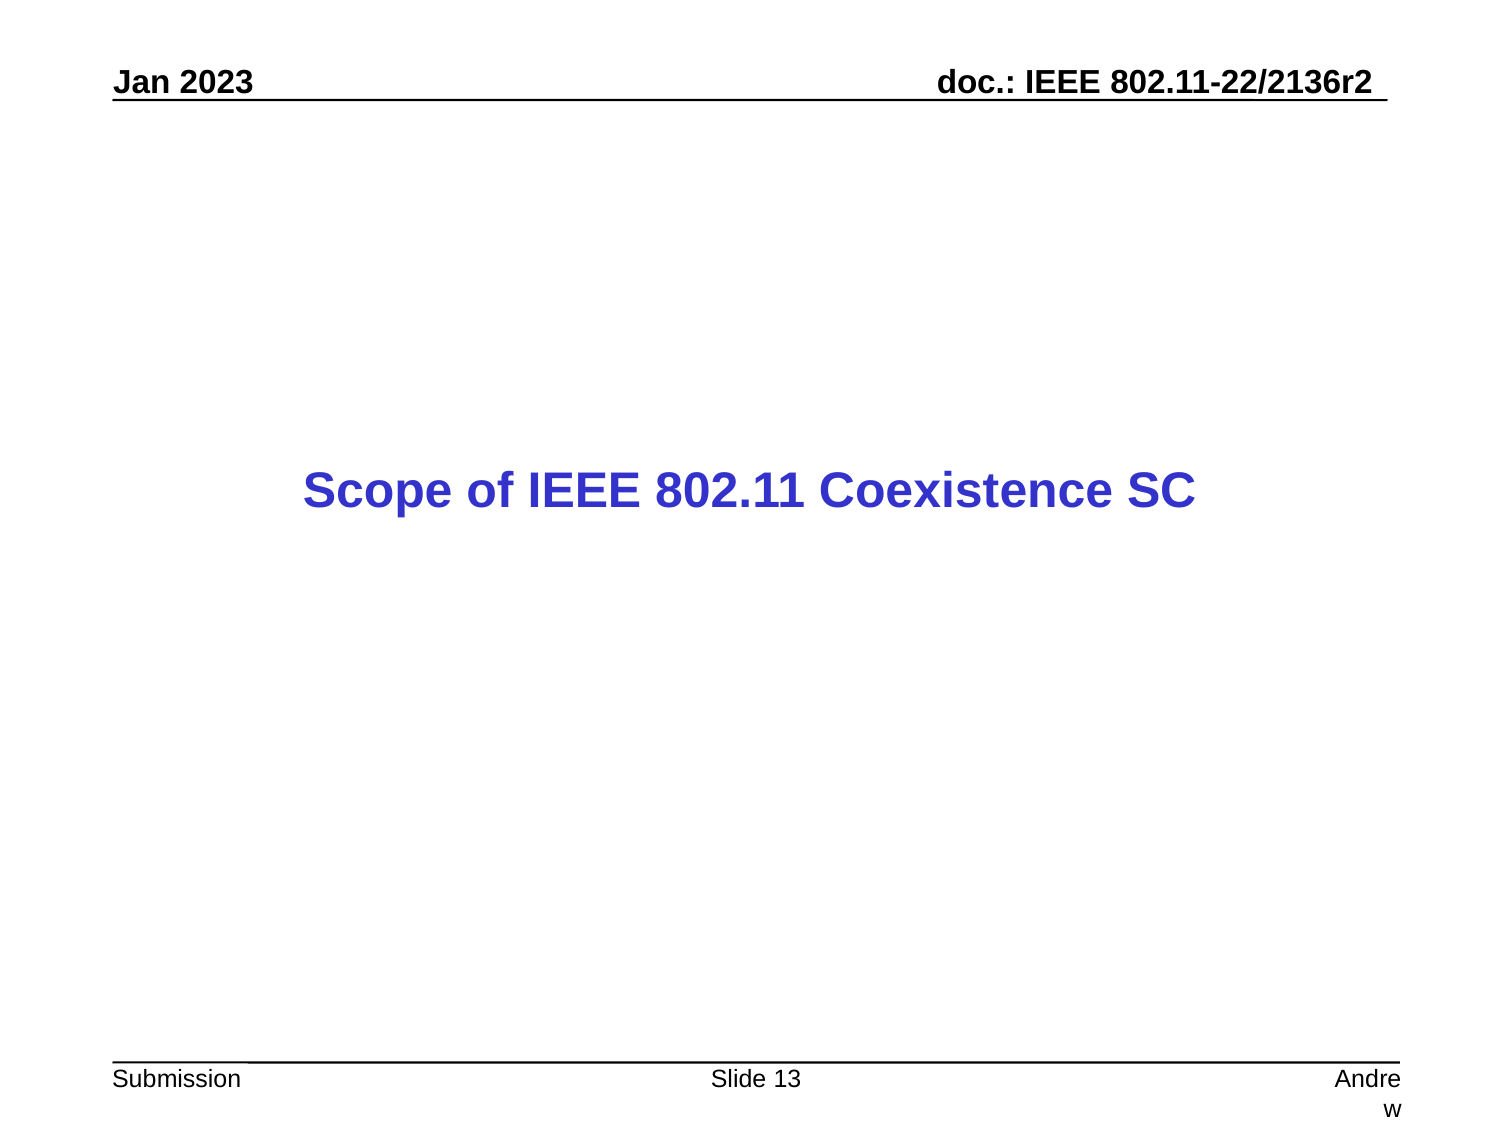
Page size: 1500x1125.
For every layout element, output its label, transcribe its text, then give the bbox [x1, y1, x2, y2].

footer Andrew Myles, Cisco [1320, 1061, 1402, 1093]
slide_number Slide 13 [709, 1061, 803, 1093]
list Scope of IEEE 802.11 Coexistence SC [112, 324, 1388, 650]
